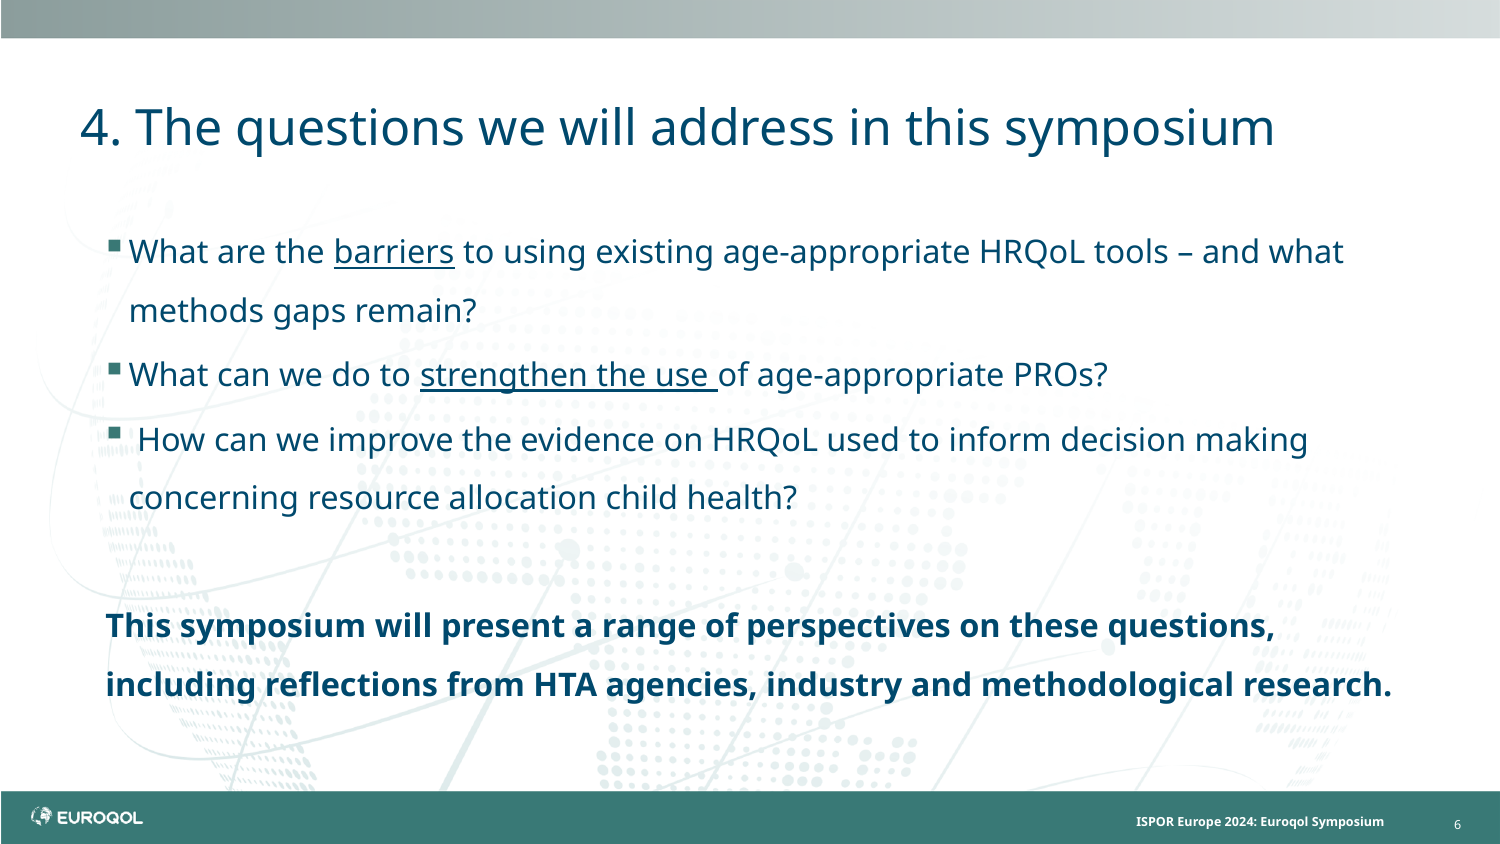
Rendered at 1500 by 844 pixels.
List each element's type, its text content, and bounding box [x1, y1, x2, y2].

footer ISPOR Europe 2024: Euroqol Symposium [578, 798, 1400, 844]
list What are the barriers to using existing age-appropriate HRQoL tools – and what methods gaps remain? What can we do to strengthen the use of age-appropriate PROs? How can we improve the evidence on HRQoL used to inform decision making concerning resource allocation child health? This symposium will present a range of perspectives on these questions, including reflections from HTA agencies, industry and methodological research. [90, 204, 1449, 733]
title 4. The questions we will address in this symposium [65, 95, 1400, 164]
picture [0, 0, 1500, 844]
slide_number 6 [1408, 803, 1477, 844]
